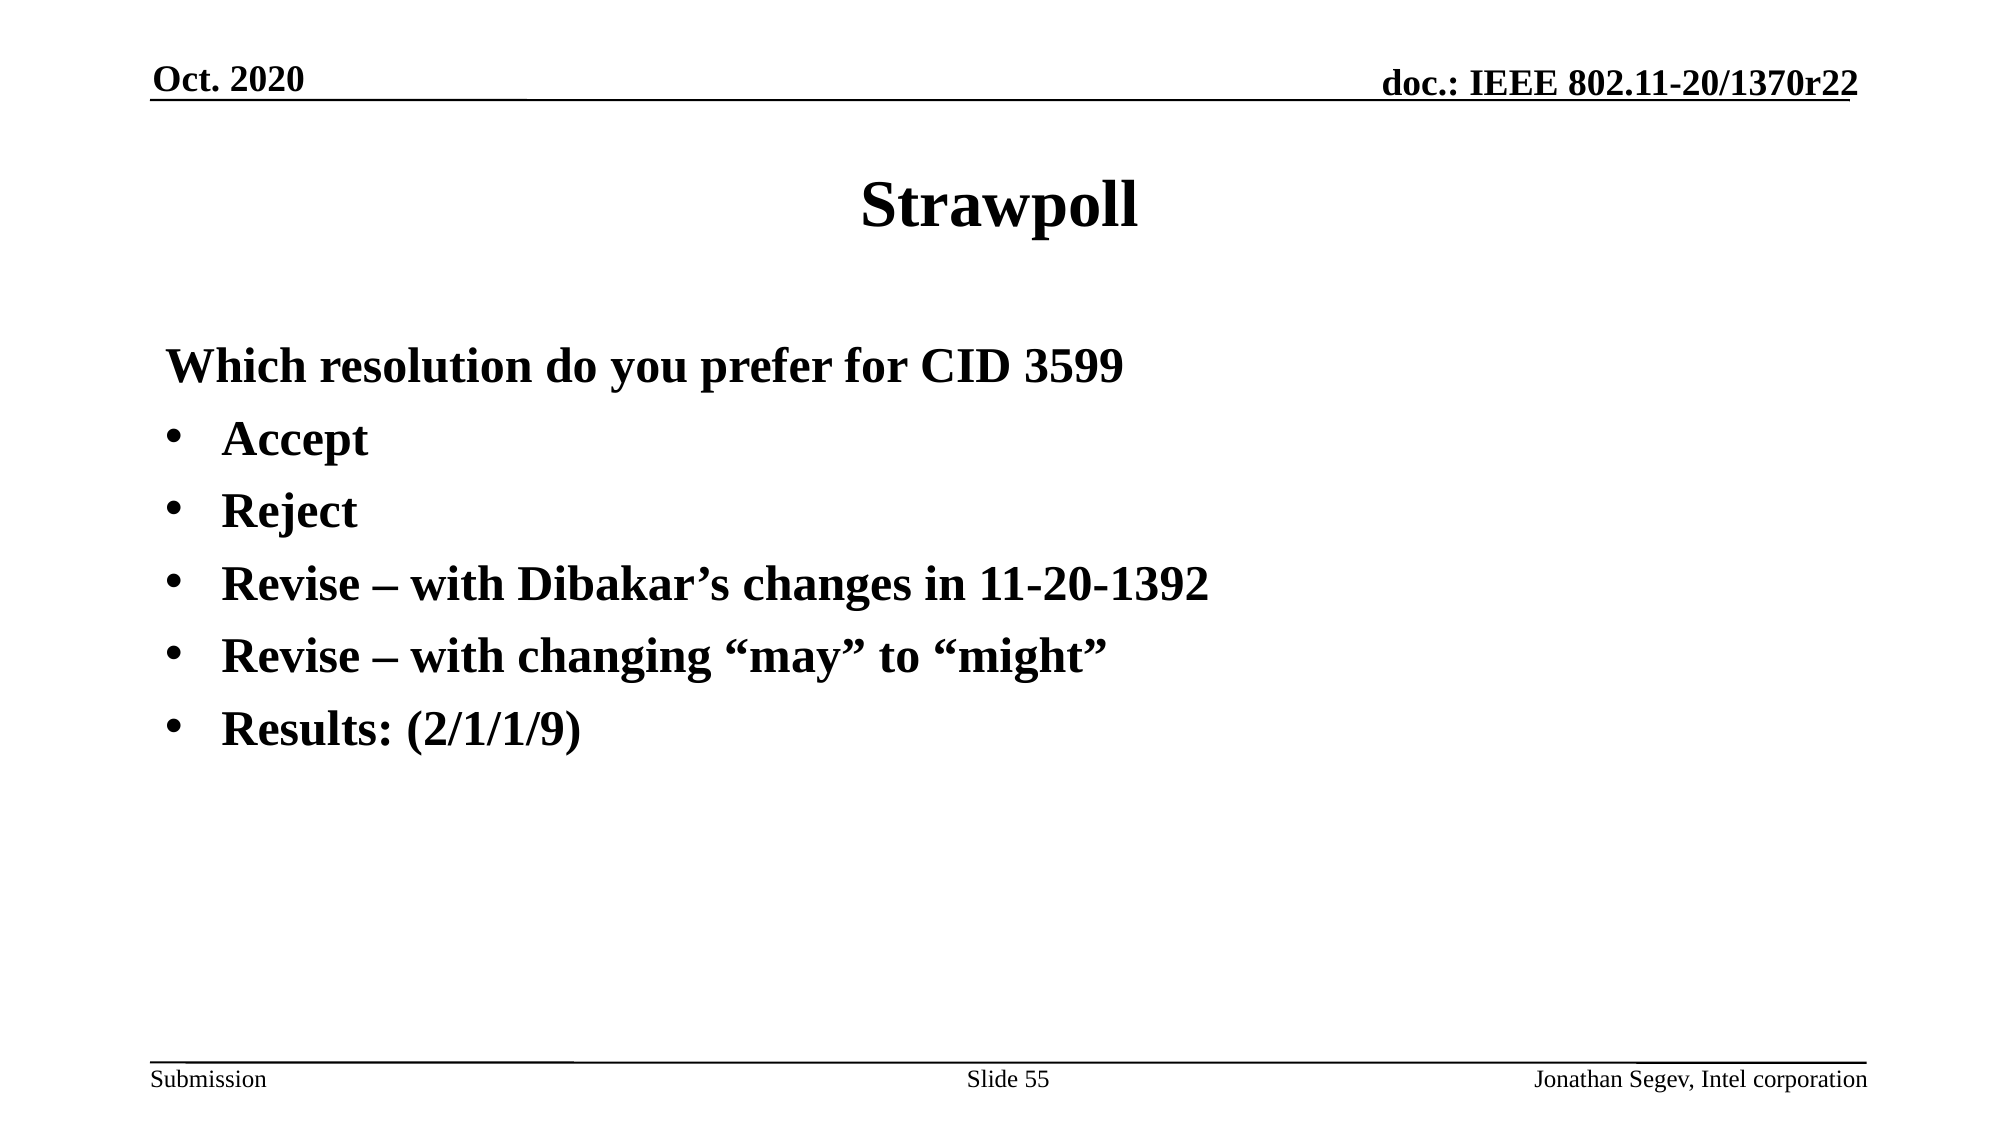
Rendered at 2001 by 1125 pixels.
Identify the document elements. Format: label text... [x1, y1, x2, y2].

slide_number Slide 55 [950, 1061, 1067, 1123]
footer Jonathan Segev, Intel corporation [1171, 1061, 1869, 1093]
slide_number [152, 54, 563, 100]
list Which resolution do you prefer for CID 3599 Accept Reject Revise – with Dibakar’s changes in 11-20-1392 Revise – with changing “may” to “might” Results: (2/1/1/9) [149, 324, 1850, 1000]
title Strawpoll [149, 112, 1850, 288]
